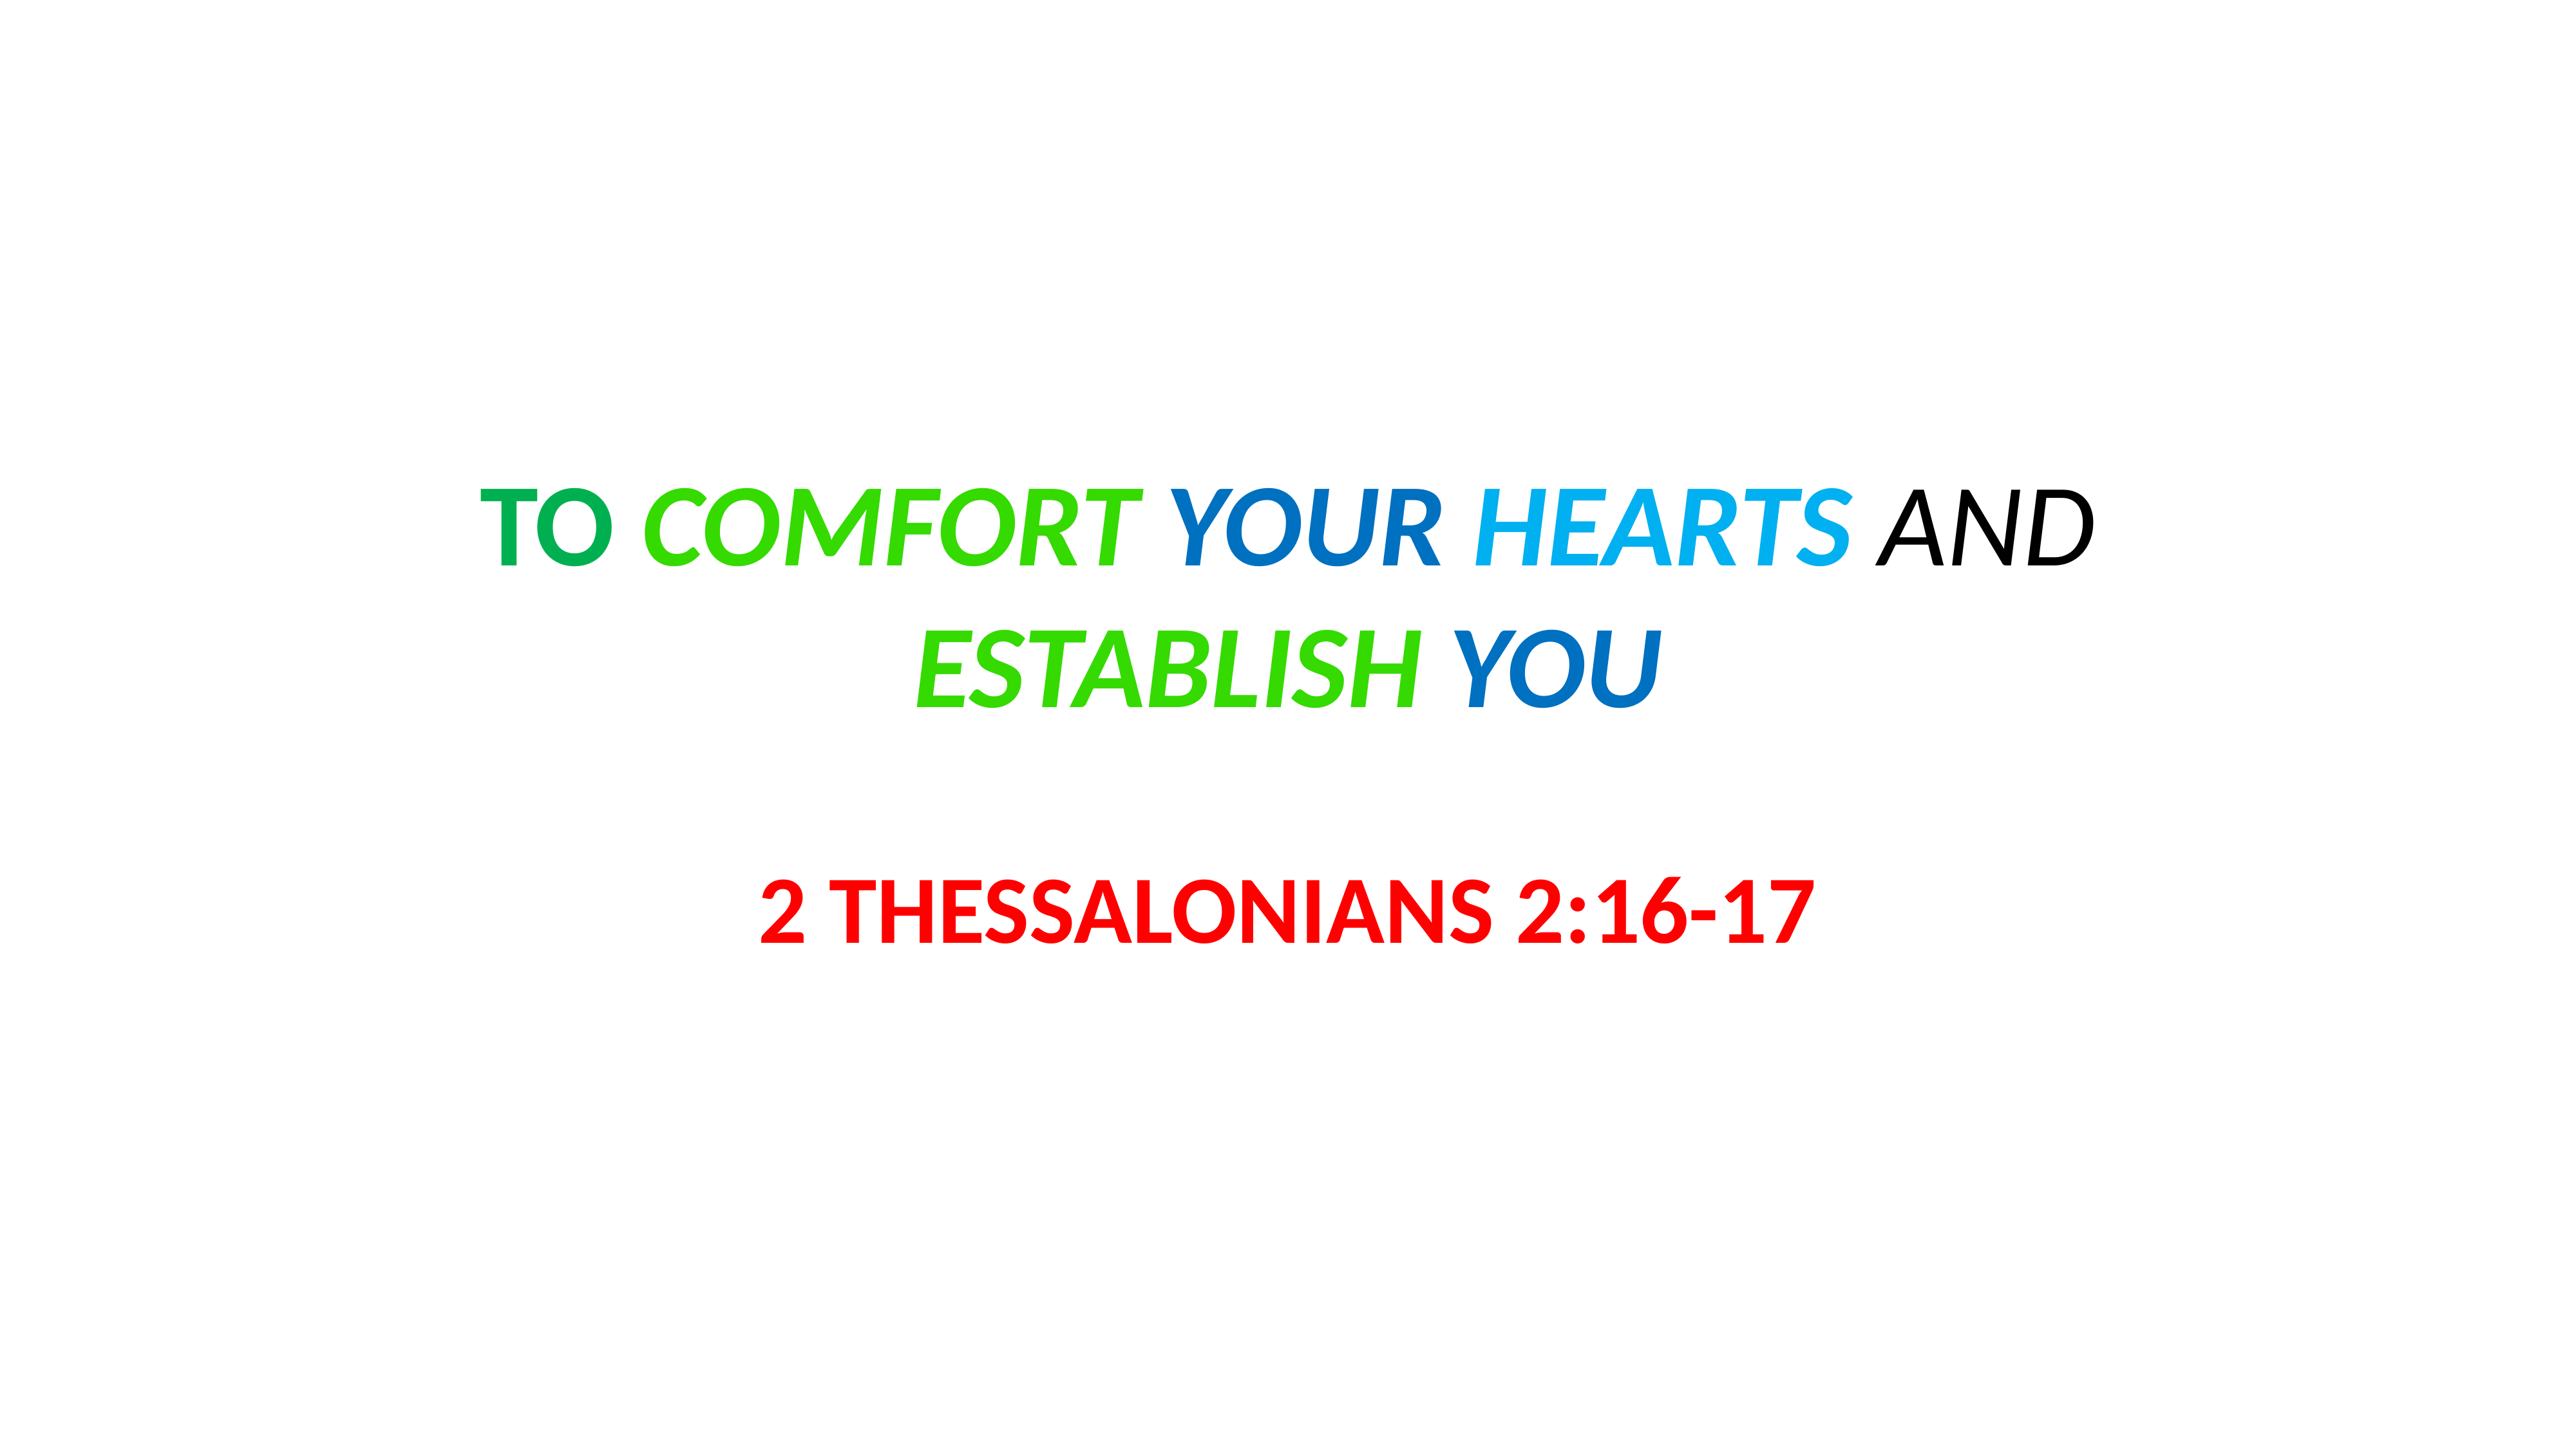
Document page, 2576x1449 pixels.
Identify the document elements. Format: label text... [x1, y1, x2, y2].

title TO COMFORT YOUR HEARTS AND ESTABLISH YOU [466, 418, 2110, 761]
list 2 THESSALONIANS 2:16-17 [611, 837, 1965, 1192]
